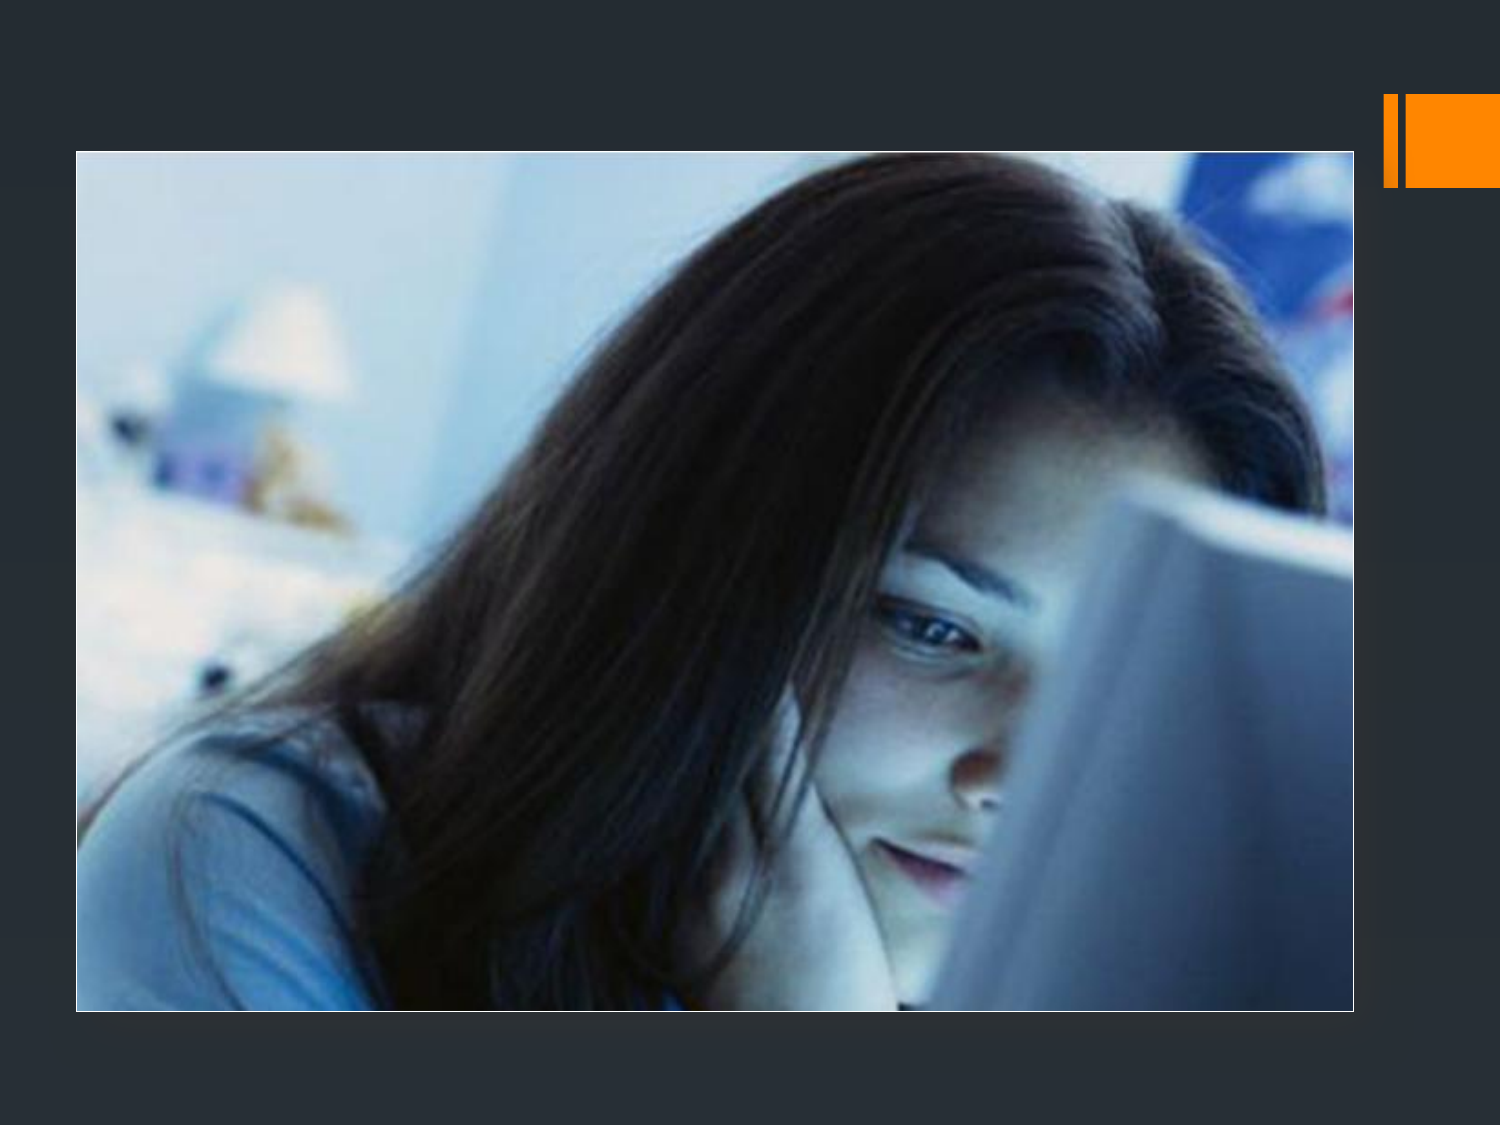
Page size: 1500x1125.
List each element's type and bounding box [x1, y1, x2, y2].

picture [76, 150, 1354, 1012]
